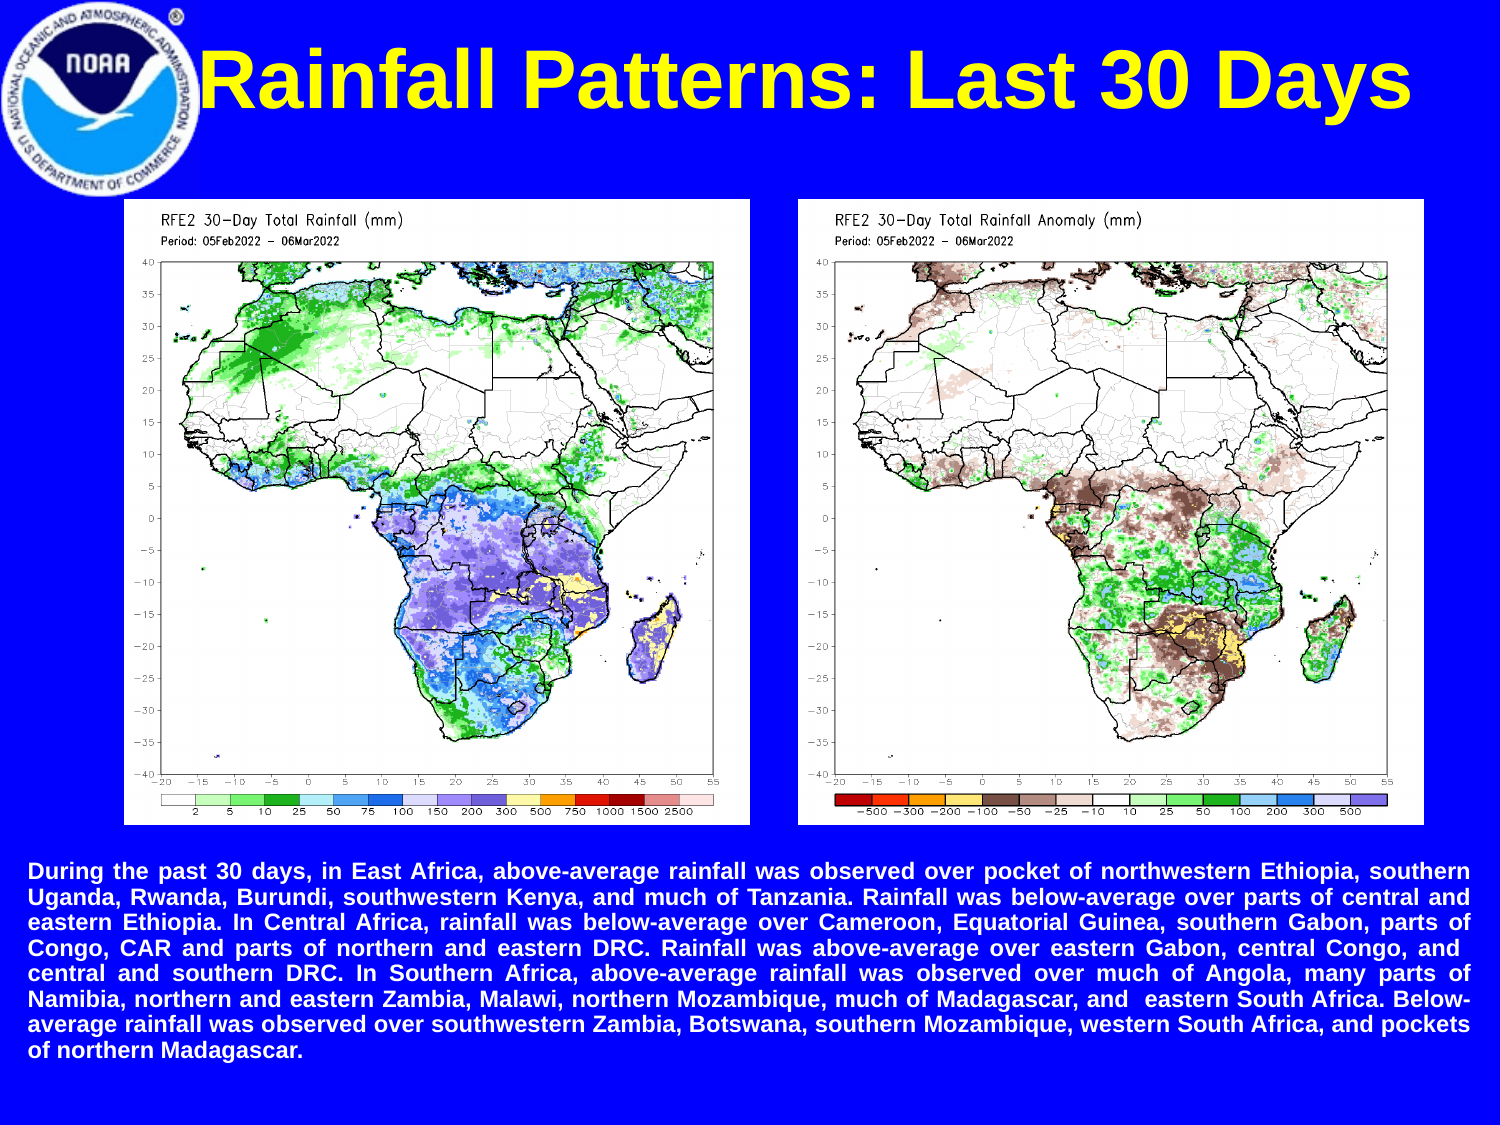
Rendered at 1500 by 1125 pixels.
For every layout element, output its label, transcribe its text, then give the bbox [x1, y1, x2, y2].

text_box During the past 30 days, in East Africa, above-average rainfall was observed over pocket of northwestern Ethiopia, southern Uganda, Rwanda, Burundi, southwestern Kenya, and much of Tanzania. Rainfall was below-average over parts of central and eastern Ethiopia. In Central Africa, rainfall was below-average over Cameroon, Equatorial Guinea, southern Gabon, parts of Congo, CAR and parts of northern and eastern DRC. Rainfall was above-average over eastern Gabon, central Congo, and central and southern DRC. In Southern Africa, above-average rainfall was observed over much of Angola, many parts of Namibia, northern and eastern Zambia, Malawi, northern Mozambique, much of Madagascar, and eastern South Africa. Below-average rainfall was observed over southwestern Zambia, Botswana, southern Mozambique, western South Africa, and pockets of northern Madagascar. [12, 851, 1488, 1072]
picture [797, 199, 1424, 826]
picture [0, 0, 751, 826]
title Rainfall Patterns: Last 30 Days [174, 0, 1438, 151]
